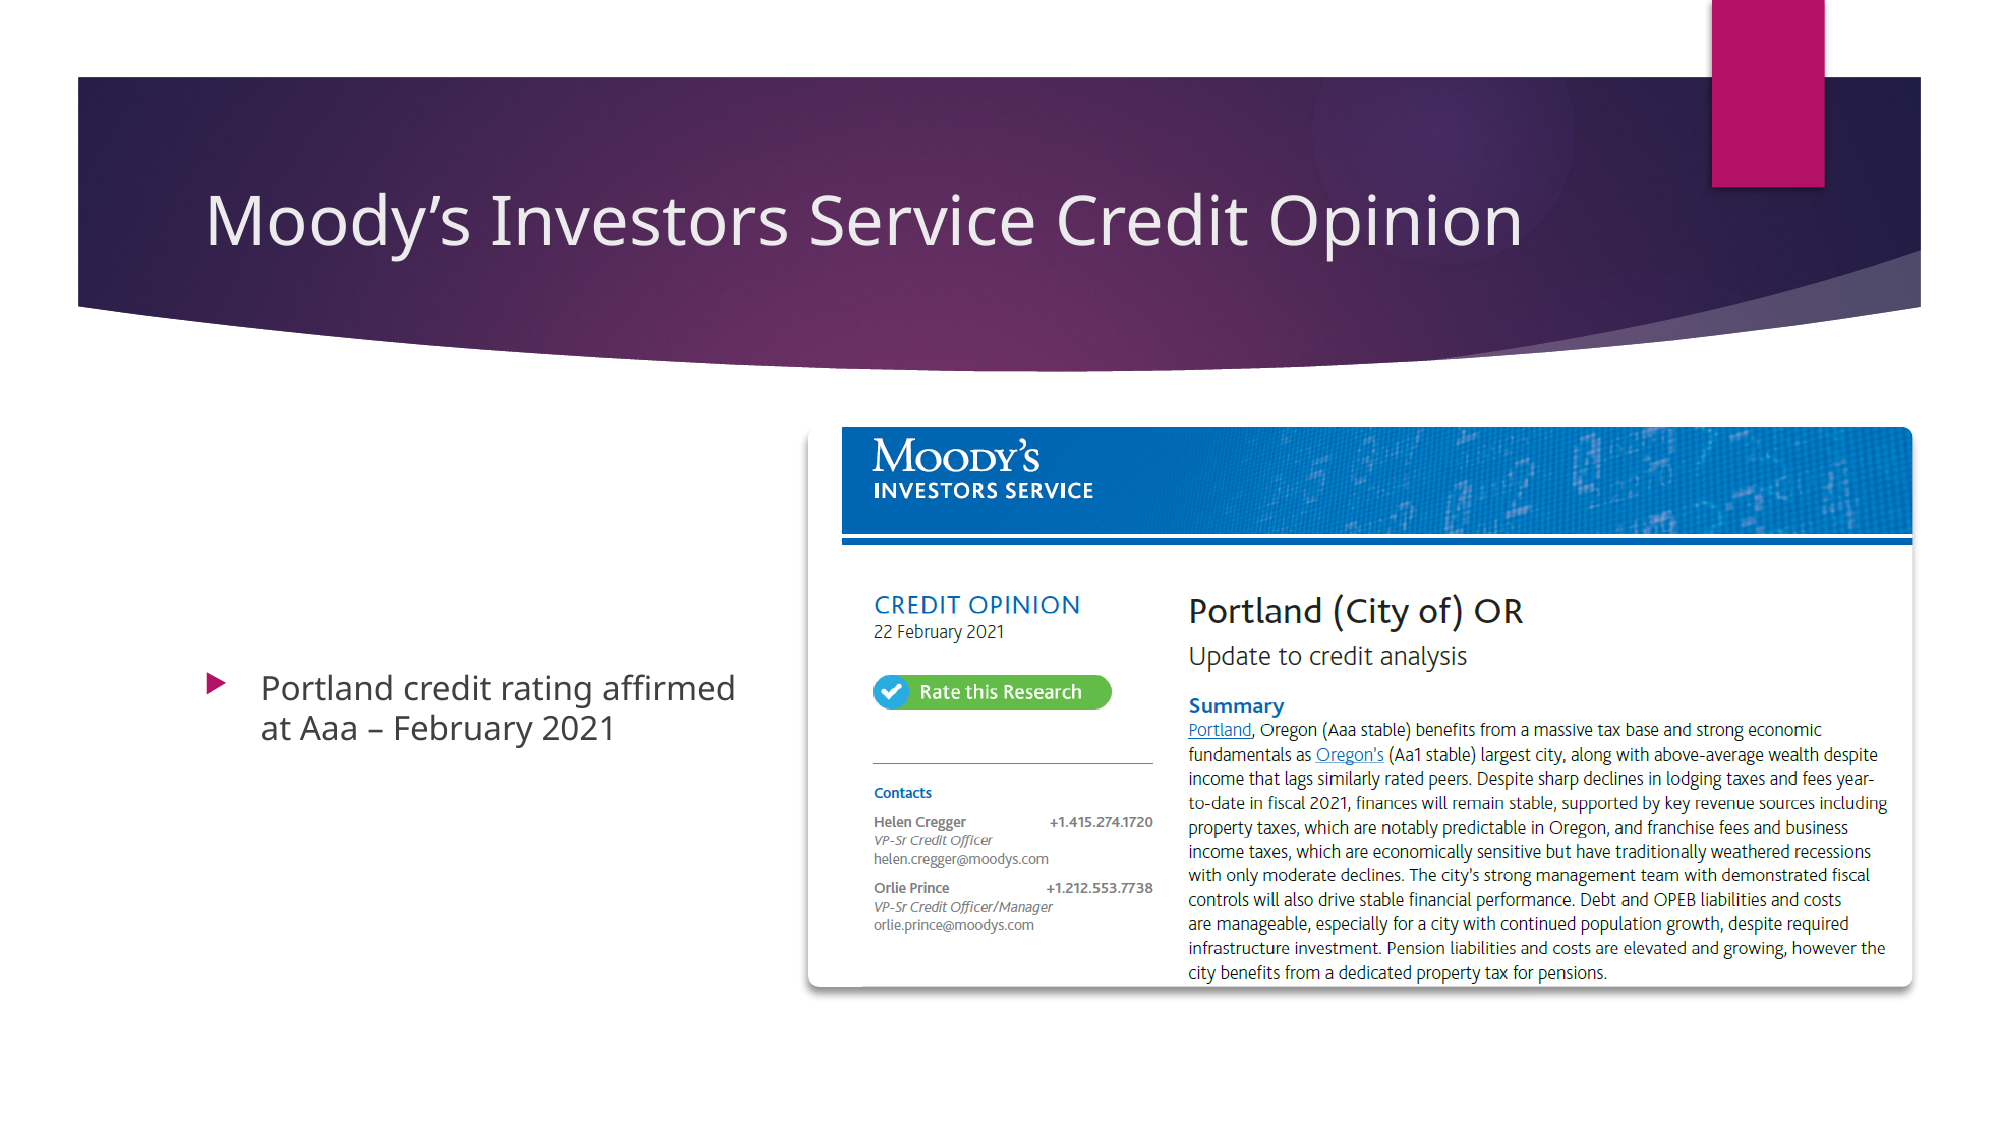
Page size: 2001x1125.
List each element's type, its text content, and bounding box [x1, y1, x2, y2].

picture [807, 426, 1913, 987]
title Moody’s Investors Service Credit Opinion [189, 159, 1627, 276]
list Portland credit rating affirmed at Aaa – February 2021 [189, 427, 761, 988]
